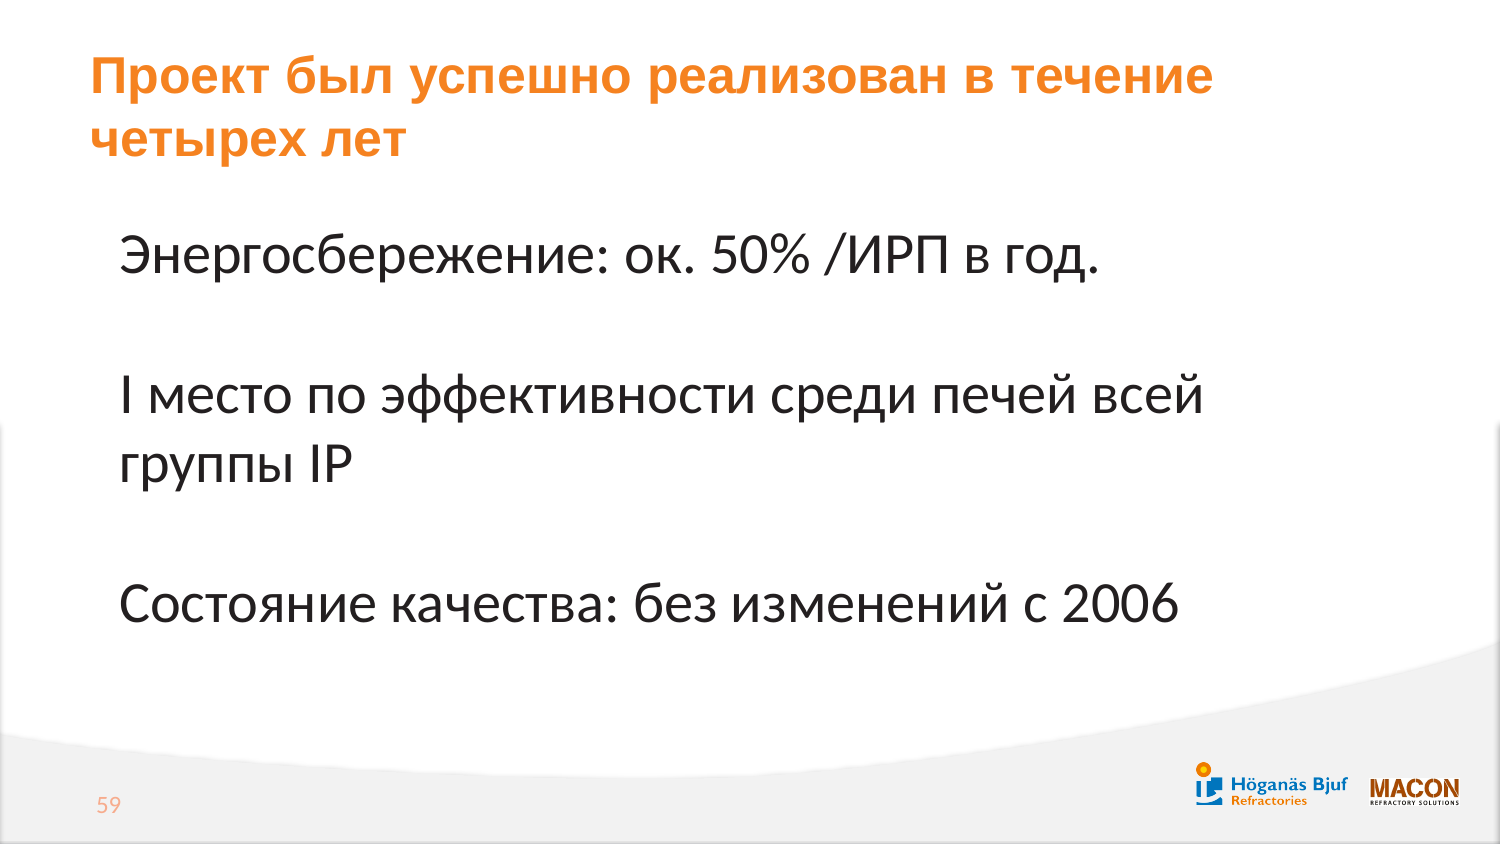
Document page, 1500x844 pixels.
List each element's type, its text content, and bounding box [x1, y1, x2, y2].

slide_number 59 [81, 780, 431, 826]
text_box Энергосбережение: ок. 50% /ИРП в год. I место по эффективности среди печей всей группы IP Состояние качества: без изменений с 2006 [104, 207, 1346, 712]
title Проект был успешно реализован в течение четырех лет [75, 33, 1425, 175]
picture [1196, 762, 1348, 805]
picture [1369, 778, 1460, 806]
